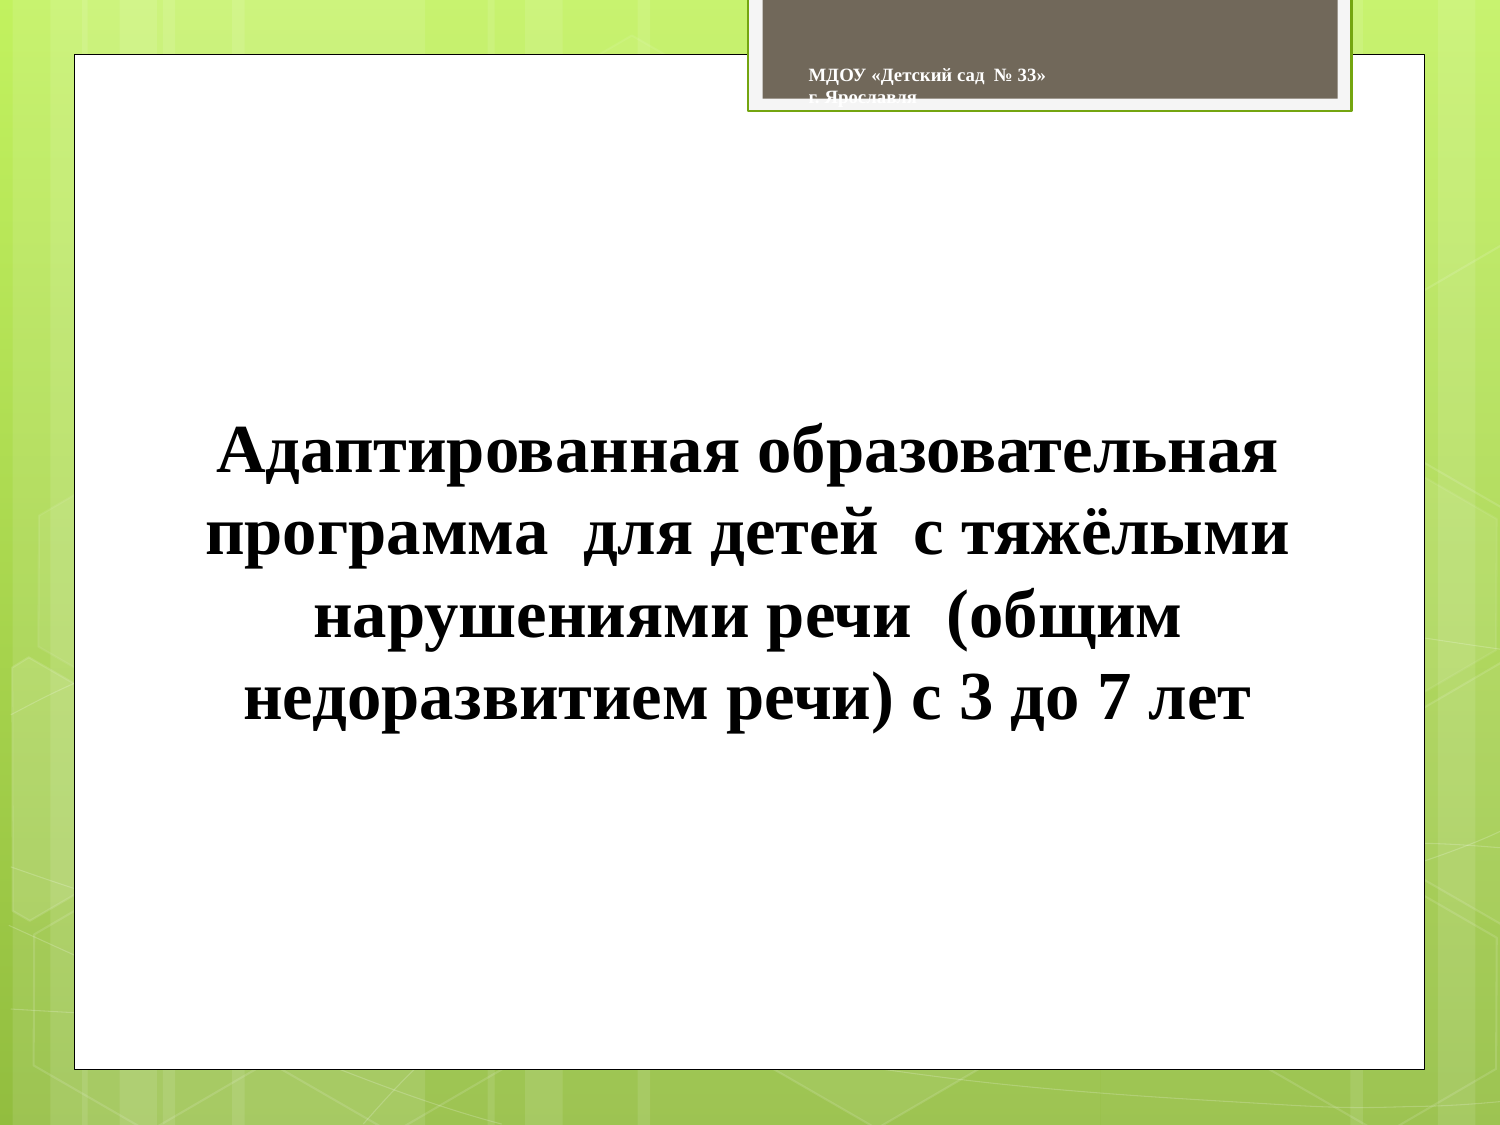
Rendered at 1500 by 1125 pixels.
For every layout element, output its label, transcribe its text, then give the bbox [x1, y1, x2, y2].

text_box Адаптированная образовательная программа для детей с тяжёлыми нарушениями речи (общим недоразвитием речи) с 3 до 7 лет [159, 373, 1337, 811]
title МДОУ «Детский сад № 33» г. Ярославля [793, 54, 1338, 138]
